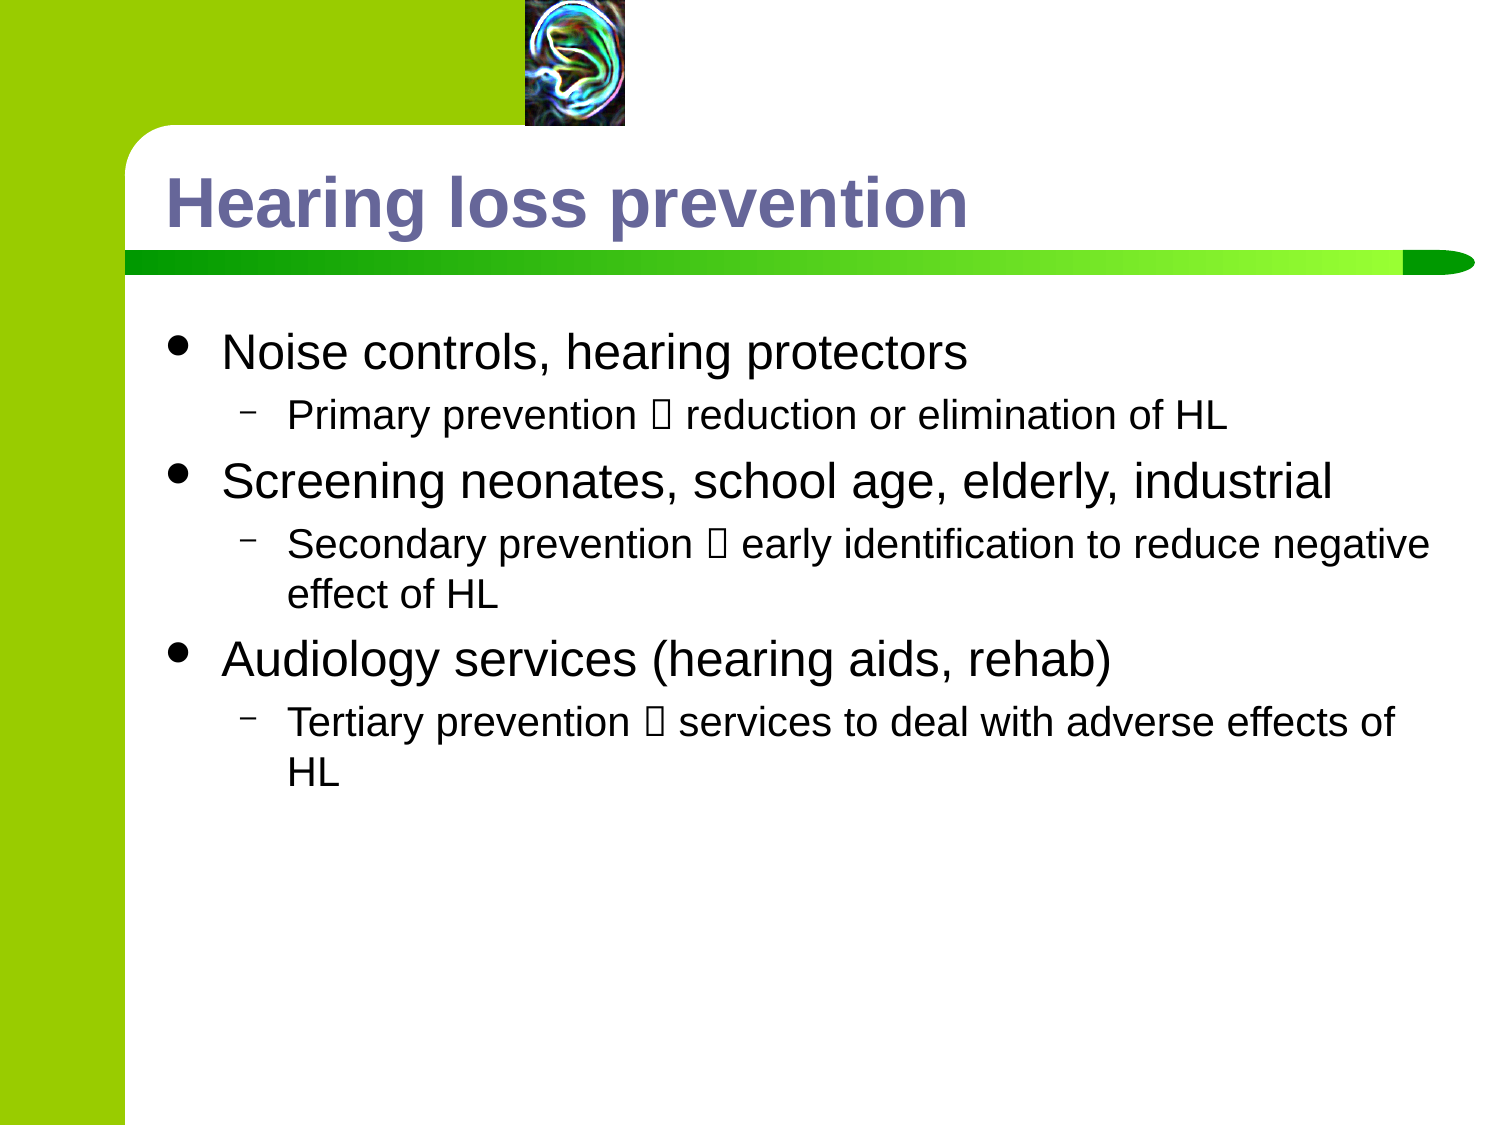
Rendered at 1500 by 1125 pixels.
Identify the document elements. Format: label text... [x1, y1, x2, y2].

picture [525, 0, 625, 124]
list Noise controls, hearing protectors Primary prevention  reduction or elimination of HL Screening neonates, school age, elderly, industrial Secondary prevention  early identification to reduce negative effect of HL Audiology services (hearing aids, rehab) Tertiary prevention  services to deal with adverse effects of HL [149, 312, 1463, 1063]
title Hearing loss prevention [149, 124, 1463, 251]
